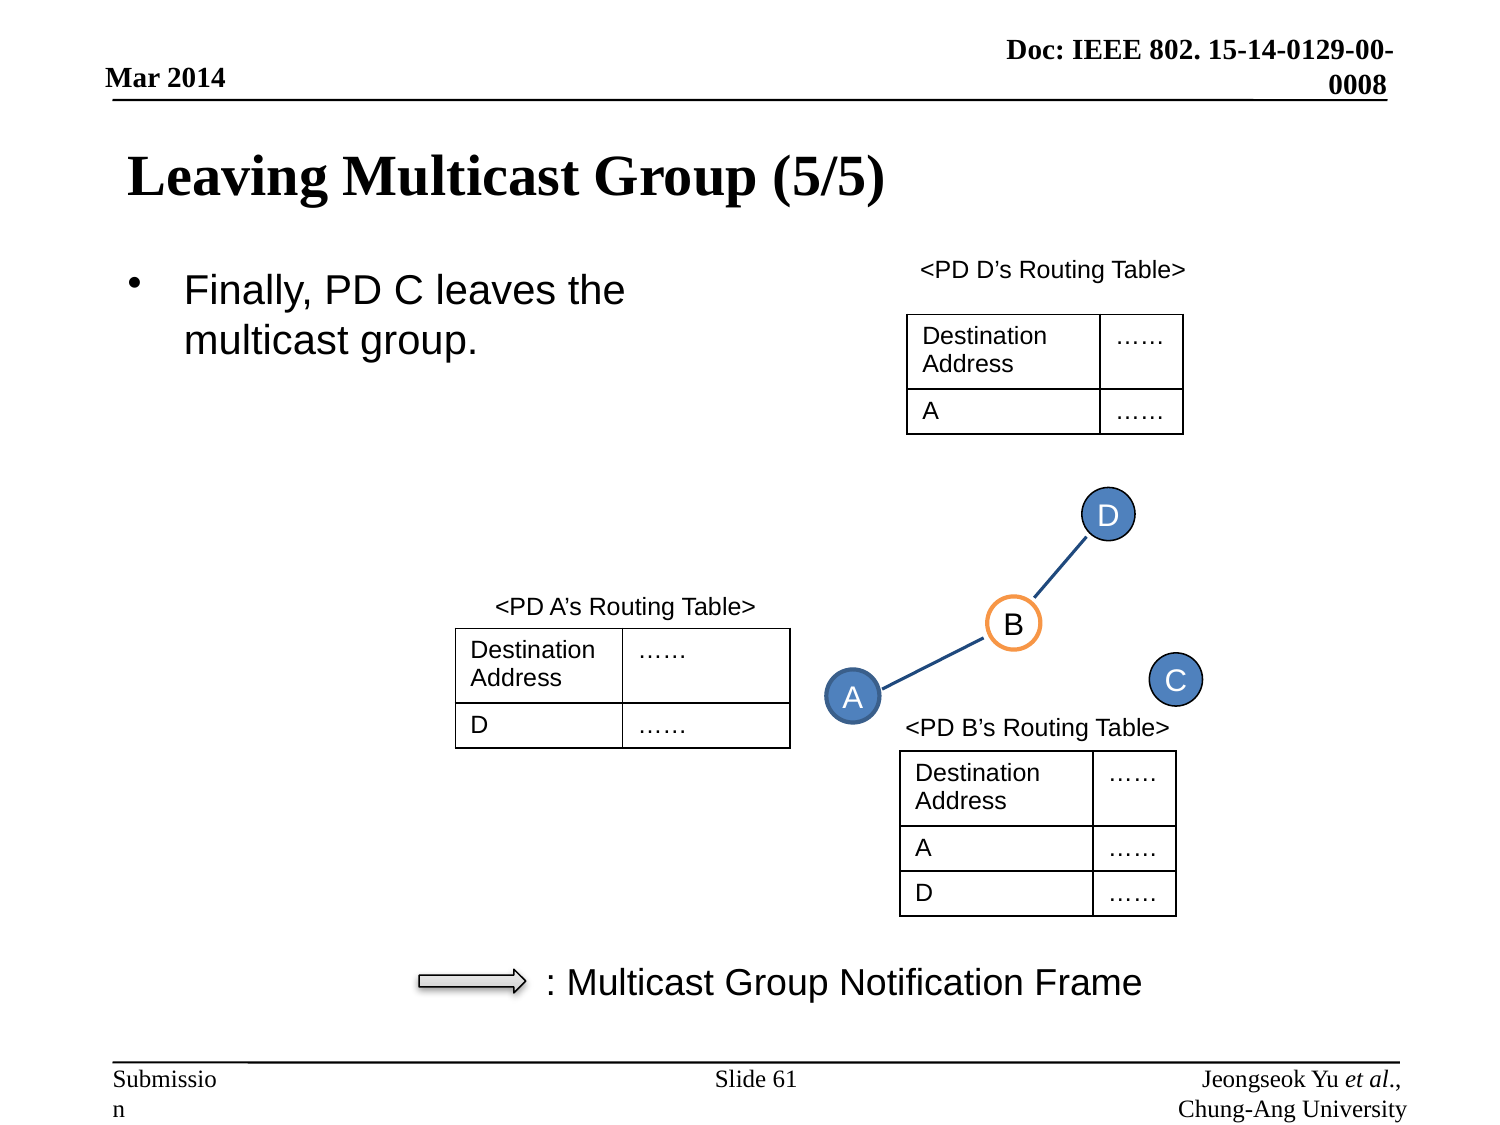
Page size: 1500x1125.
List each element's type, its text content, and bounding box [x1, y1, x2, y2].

text_box [418, 968, 527, 994]
text_box A [824, 667, 882, 725]
table_cell A [901, 827, 1092, 870]
table_header Destination Address [456, 629, 622, 702]
table_cell …… [1094, 872, 1175, 915]
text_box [1033, 536, 1087, 598]
text_box <PD B’s Routing Table> [890, 704, 1186, 749]
table_cell A [908, 390, 1099, 433]
table_header …… [1094, 752, 1175, 825]
title Leaving Multicast Group (5/5) [112, 112, 1388, 232]
table_header Destination Address [901, 752, 1092, 825]
table_cell D [456, 704, 622, 747]
table_header …… [623, 629, 789, 702]
slide_number Slide 61 [712, 1061, 800, 1093]
table_cell D [901, 872, 1092, 915]
text_box D [1081, 487, 1136, 541]
table_cell …… [1094, 827, 1175, 870]
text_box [881, 637, 984, 690]
table_header Destination Address [908, 315, 1099, 388]
table_header …… [1101, 315, 1182, 388]
text_box B [985, 594, 1043, 652]
table_cell …… [623, 704, 789, 747]
text_box : Multicast Group Notification Frame [530, 950, 1159, 1011]
text_box <PD D’s Routing Table> [905, 246, 1202, 292]
text_box C [1149, 652, 1203, 705]
text_box <PD A’s Routing Table> [480, 583, 772, 628]
table_cell …… [1101, 390, 1182, 433]
list Finally, PD C leaves the multicast group. [112, 255, 668, 1000]
